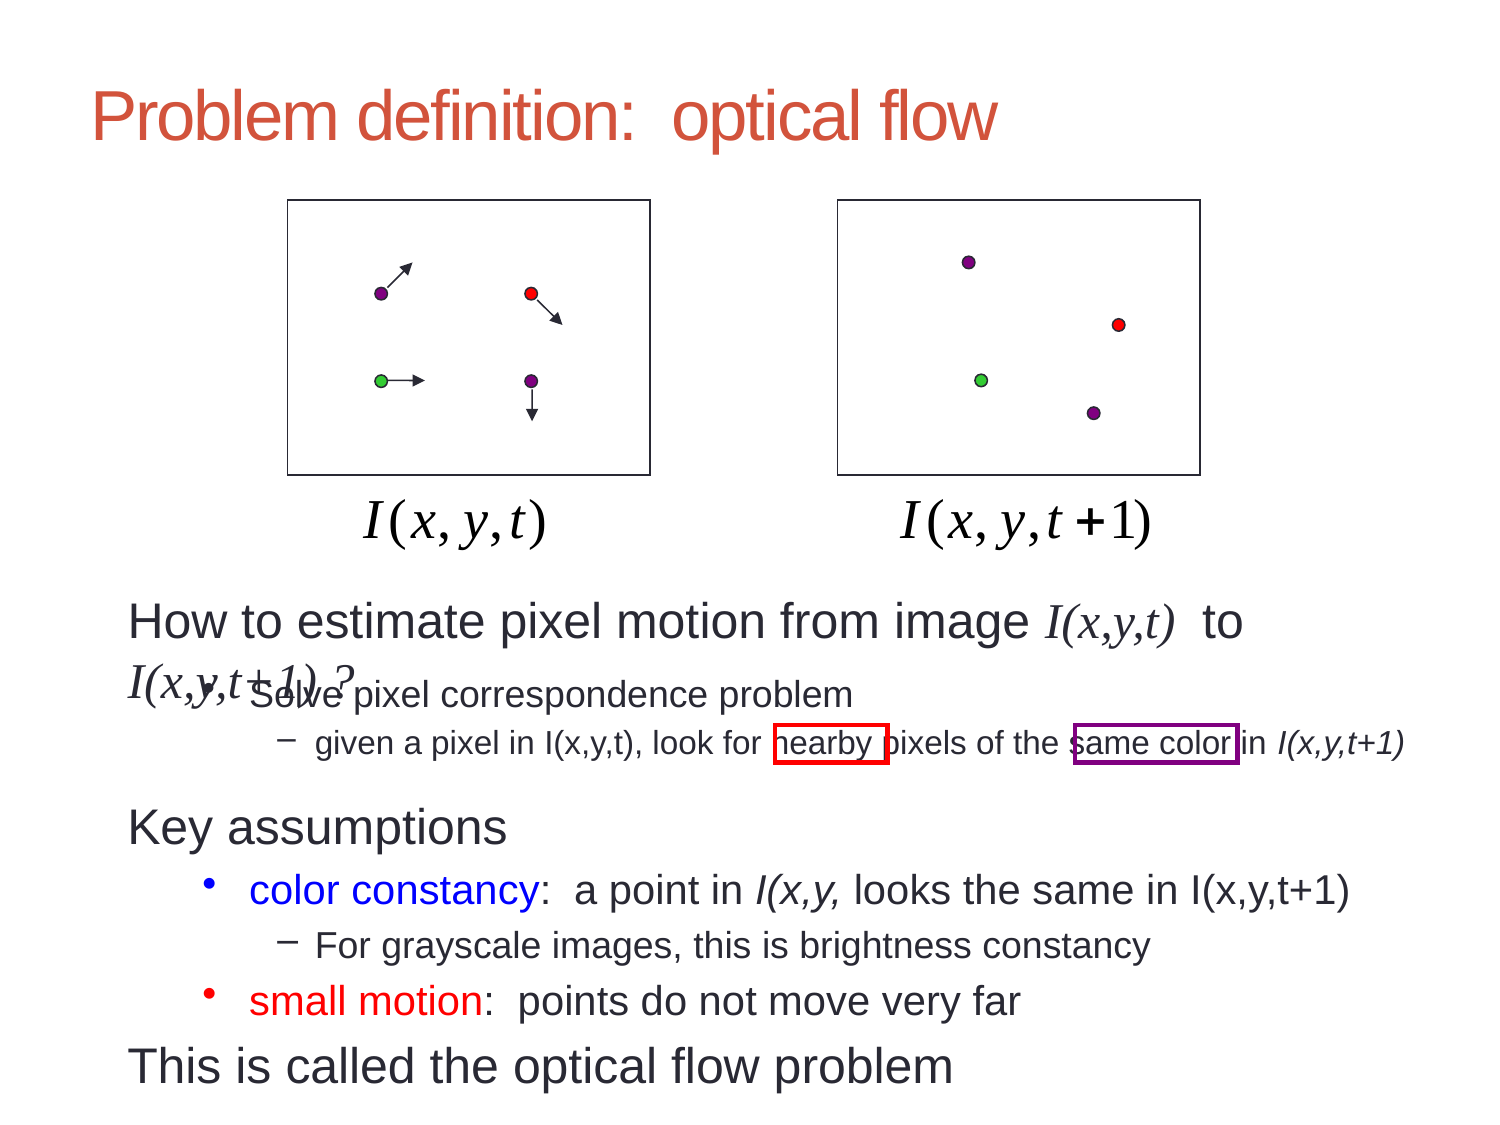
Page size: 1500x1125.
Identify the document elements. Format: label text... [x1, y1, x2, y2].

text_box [352, 487, 555, 563]
text_box Solve pixel correspondence problem given a pixel in I(x,y,t), look for nearby pixels of the same color in I(x,y,t+1) [112, 662, 1425, 788]
title Problem definition: optical flow [75, 62, 1425, 163]
text_box Key assumptions color constancy: a point in I(x,y, looks the same in I(x,y,t+1) For grayscale images, this is brightness constancy small motion: points do not move very far This is called the optical flow problem [112, 787, 1388, 1088]
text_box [774, 724, 1238, 763]
text_box [1112, 318, 1125, 332]
text_box [374, 374, 384, 388]
text_box [974, 374, 988, 387]
list How to estimate pixel motion from image I(x,y,t) to I(x,y,t+1) ? [112, 581, 1500, 744]
text_box [287, 200, 650, 475]
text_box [889, 487, 1163, 563]
text_box [837, 200, 1200, 475]
text_box [374, 287, 384, 300]
text_box [962, 256, 975, 269]
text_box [387, 262, 563, 422]
text_box [1087, 406, 1100, 420]
